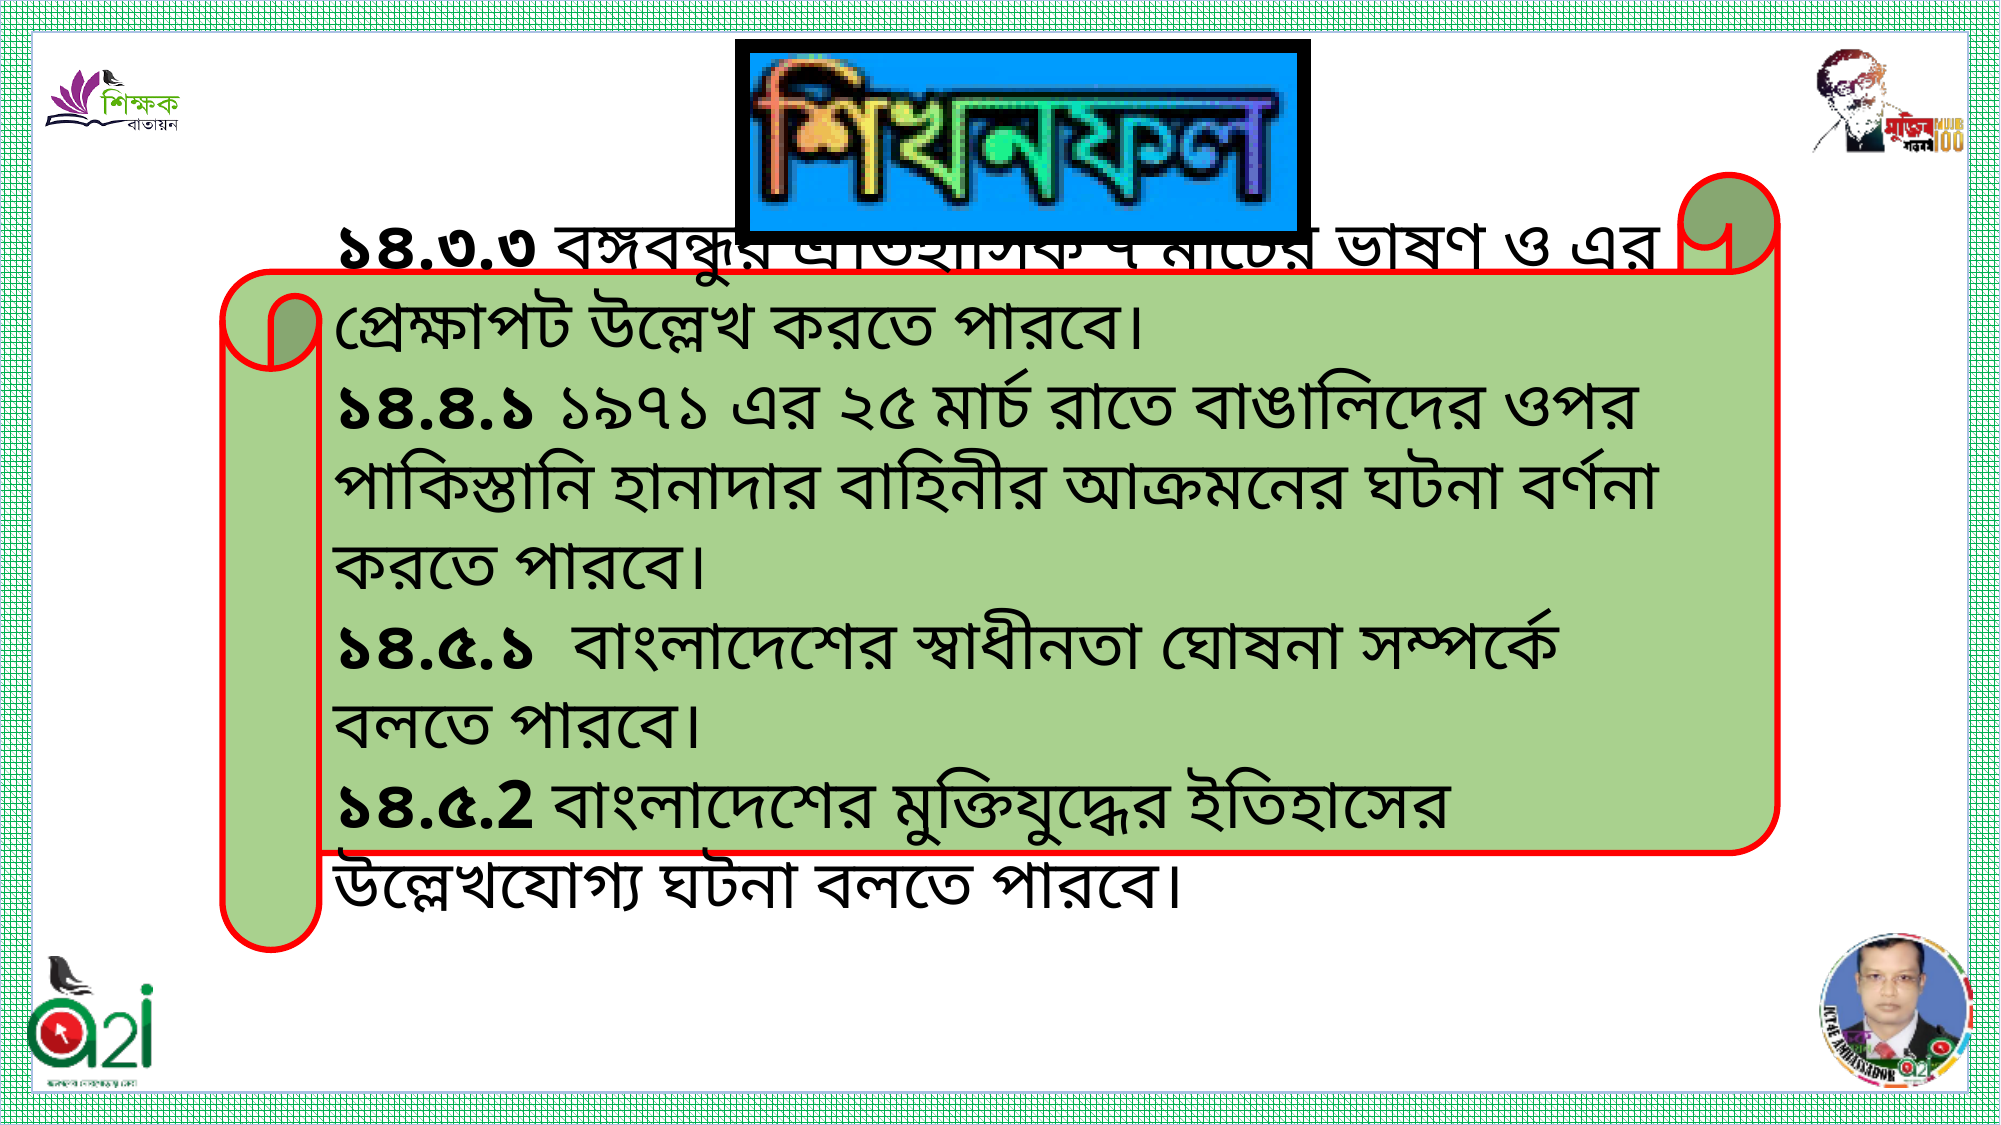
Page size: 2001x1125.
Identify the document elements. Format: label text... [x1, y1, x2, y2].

picture [36, 37, 192, 169]
picture [1797, 37, 1979, 164]
picture [1818, 932, 1973, 1088]
picture [27, 956, 153, 1088]
text_box ১৪.৩.৩ বঙ্গবন্ধুর ঐতিহাসিক ৭ মার্চের ভাষণ ও এর প্রেক্ষাপট উল্লেখ করতে পারবে। ১৪.৪.১ ১৯৭১ এর ২৫ মার্চ রাতে বাঙালিদের ওপর পাকিস্তানি হানাদার বাহিনীর আক্রমনের ঘটনা বর্ণনা করতে পারবে। ১৪.৫.১ বাংলাদেশের স্বাধীনতা ঘোষনা সম্পর্কে বলতে পারবে। ১৪.৫.2 বাংলাদেশের মুক্তিযুদ্ধের ইতিহাসের উল্লেখযোগ্য ঘটনা বলতে পারবে। [221, 174, 1778, 951]
picture [749, 53, 1297, 231]
